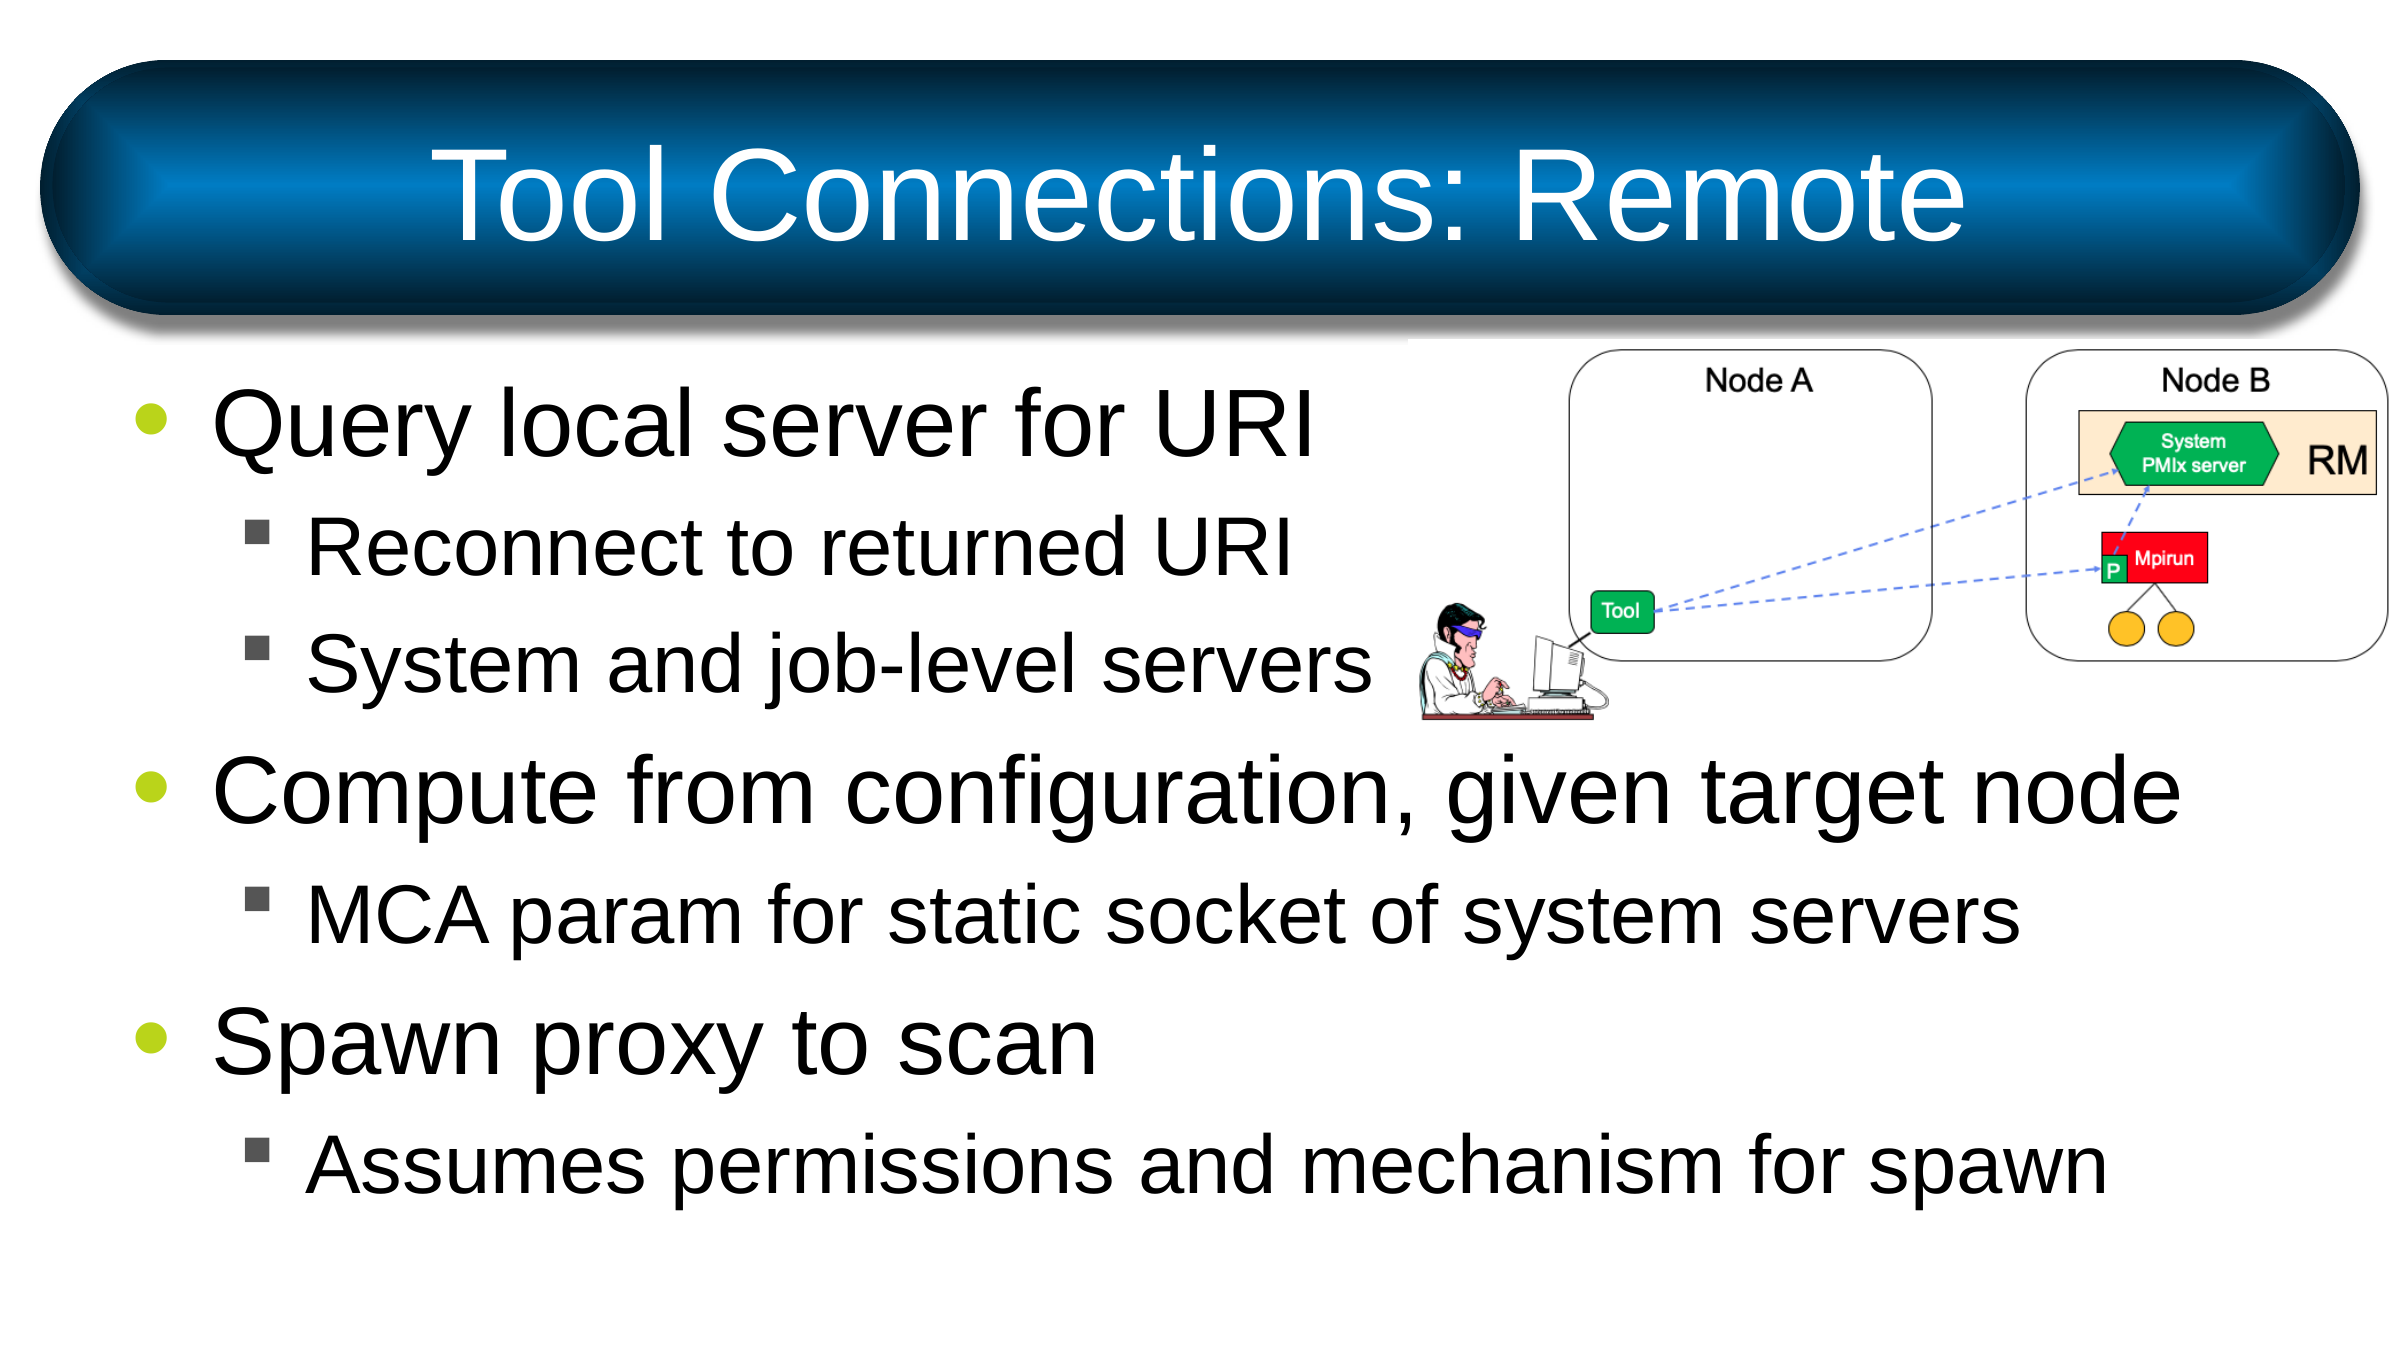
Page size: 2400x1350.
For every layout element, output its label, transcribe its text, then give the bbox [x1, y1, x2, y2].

picture [1408, 339, 2400, 728]
title Tool Connections: Remote [179, 75, 2221, 300]
list Query local server for URI Reconnect to returned URI System and job-level servers Compute from configuration, given target node MCA param for static socket of system servers Spawn proxy to scan Assumes permissions and mechanism for spawn [109, 350, 2291, 1310]
